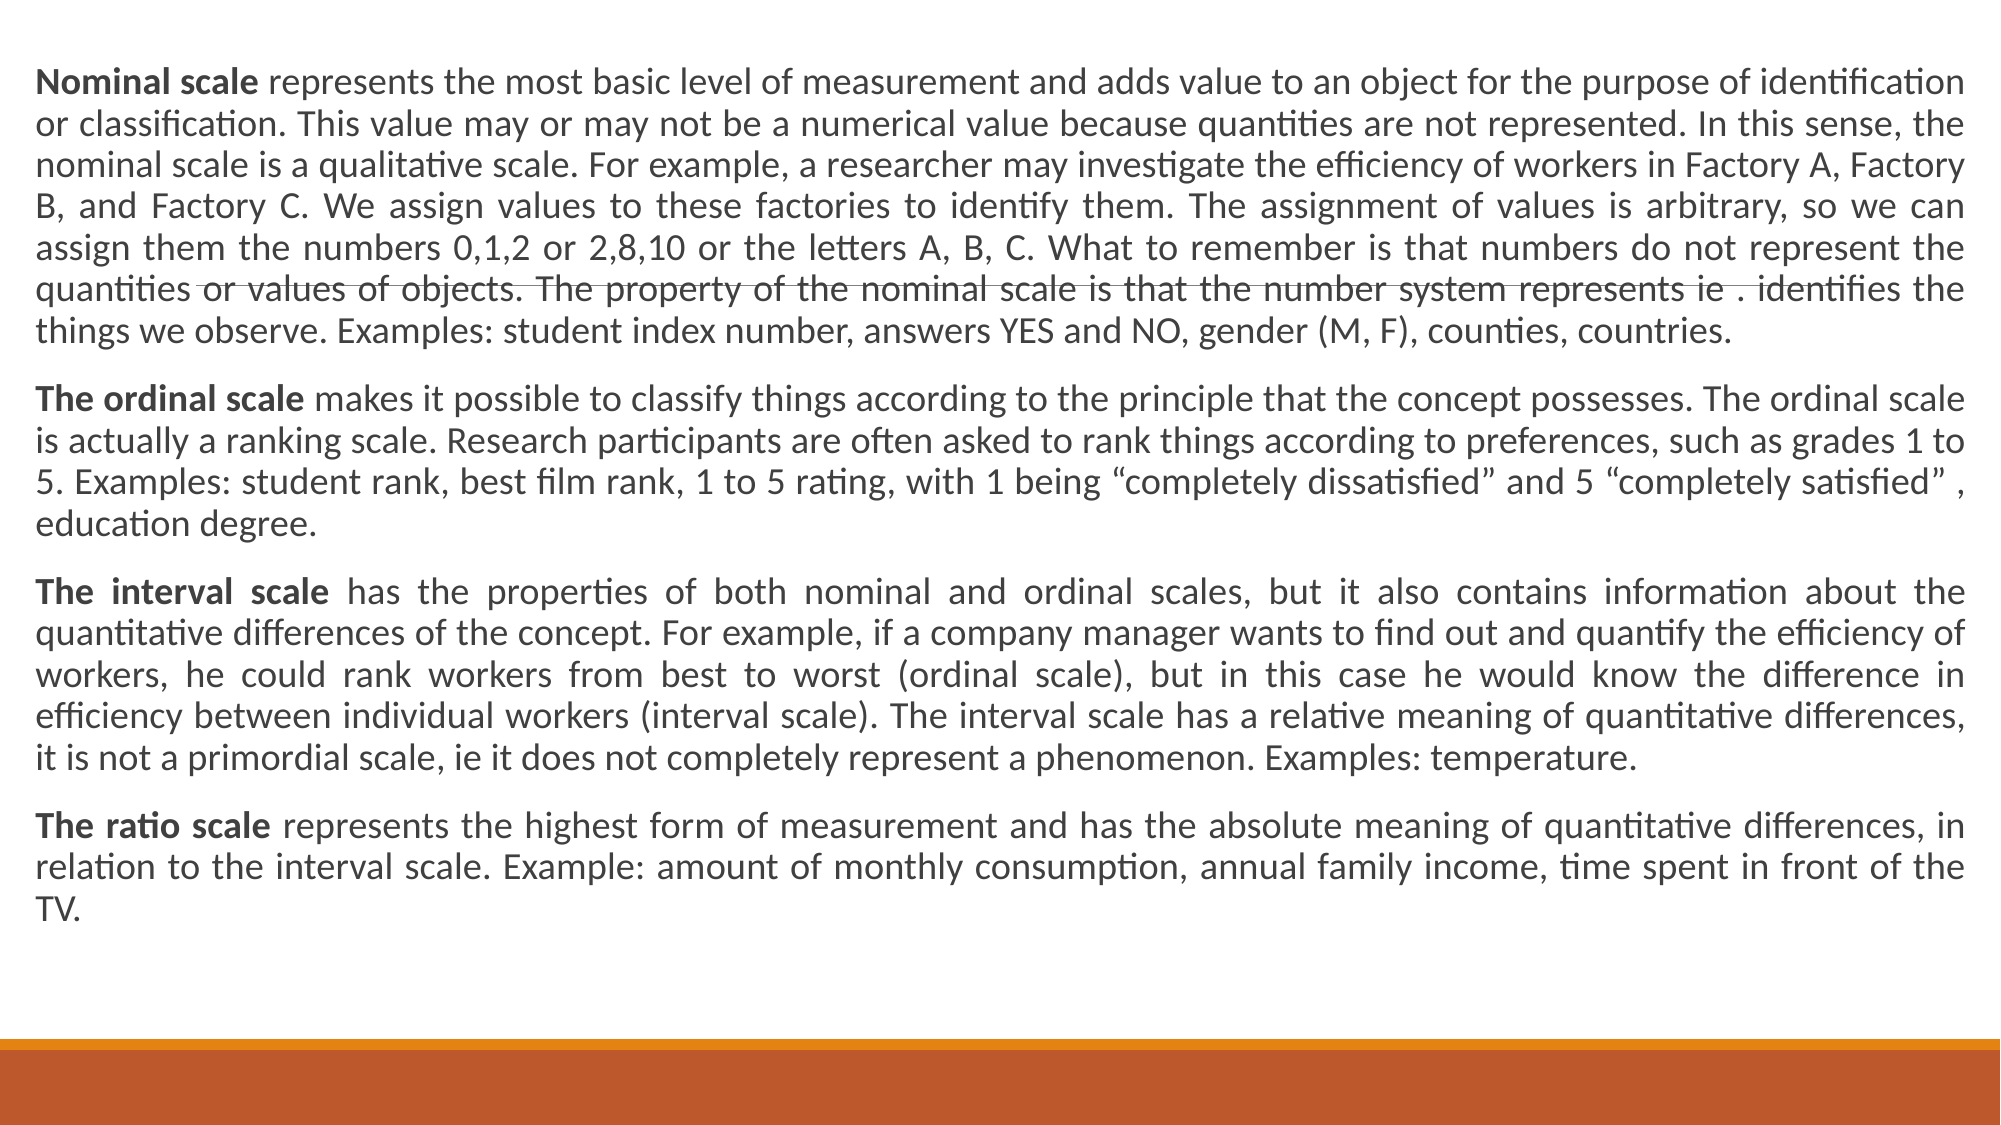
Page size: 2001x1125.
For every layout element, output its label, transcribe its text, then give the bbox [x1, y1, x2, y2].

list Nominal scale represents the most basic level of measurement and adds value to an object for the purpose of identification or classification. This value may or may not be a numerical value because quantities are not represented. In this sense, the nominal scale is a qualitative scale. For example, a researcher may investigate the efficiency of workers in Factory A, Factory B, and Factory C. We assign values to these factories to identify them. The assignment of values is arbitrary, so we can assign them the numbers 0,1,2 or 2,8,10 or the letters A, B, C. What to remember is that numbers do not represent the quantities or values of objects. The property of the nominal scale is that the number system represents ie . identifies the things we observe. Examples: student index number, answers YES and NO, gender (M, F), counties, countries. The ordinal scale makes it possible to classify things according to the principle that the concept possesses. The ordinal scale is actually a ranking scale. Research participants are often asked to rank things according to preferences, such as grades 1 to 5. Examples: student rank, best film rank, 1 to 5 rating, with 1 being “completely dissatisfied” and 5 “completely satisfied” , education degree. The interval scale has the properties of both nominal and ordinal scales, but it also contains information about the quantitative differences of the concept. For example, if a company manager wants to find out and quantify the efficiency of workers, he could rank workers from best to worst (ordinal scale), but in this case he would know the difference in efficiency between individual workers (interval scale). The interval scale has a relative meaning of quantitative differences, it is not a primordial scale, ie it does not completely represent a phenomenon. Examples: temperature. The ratio scale represents the highest form of measurement and has the absolute meaning of quantitative differences, in relation to the interval scale. Example: amount of monthly consumption, annual family income, time spent in front of the TV. [21, 54, 1969, 1003]
